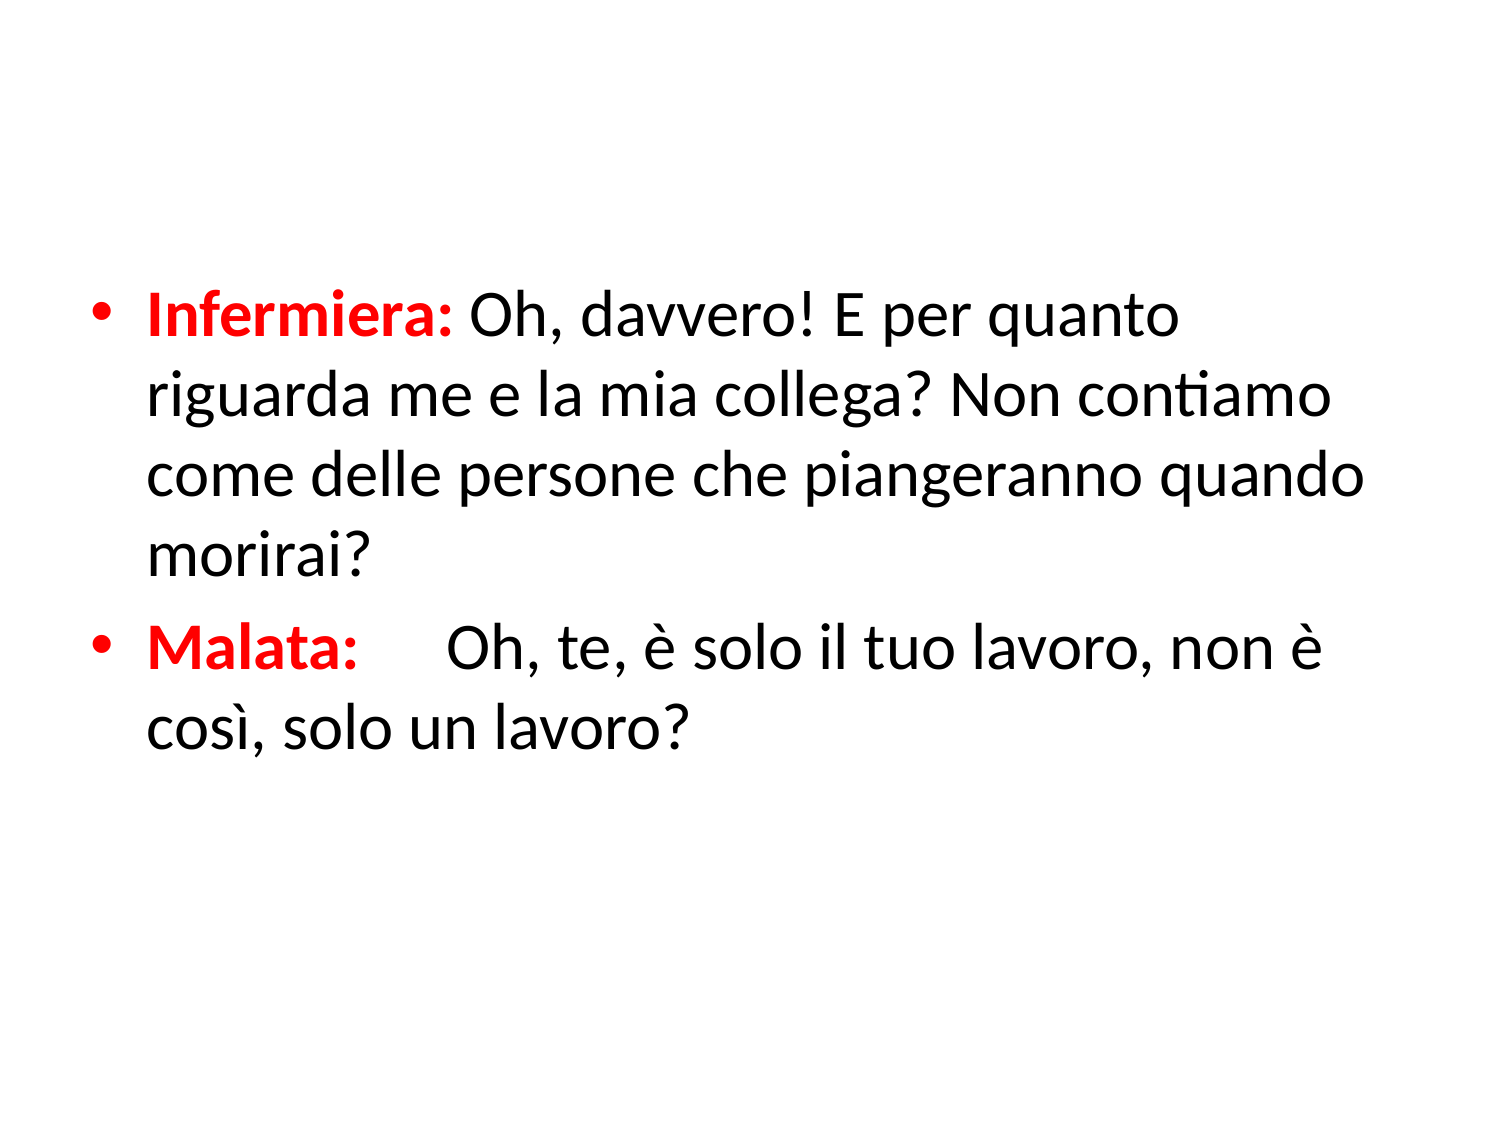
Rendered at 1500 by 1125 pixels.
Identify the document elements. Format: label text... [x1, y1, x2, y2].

list Infermiera: Oh, davvero! E per quanto riguarda me e la mia collega? Non contiamo come delle persone che piangeranno quando morirai? Malata: Oh, te, è solo il tuo lavoro, non è così, solo un lavoro? [75, 262, 1425, 1005]
